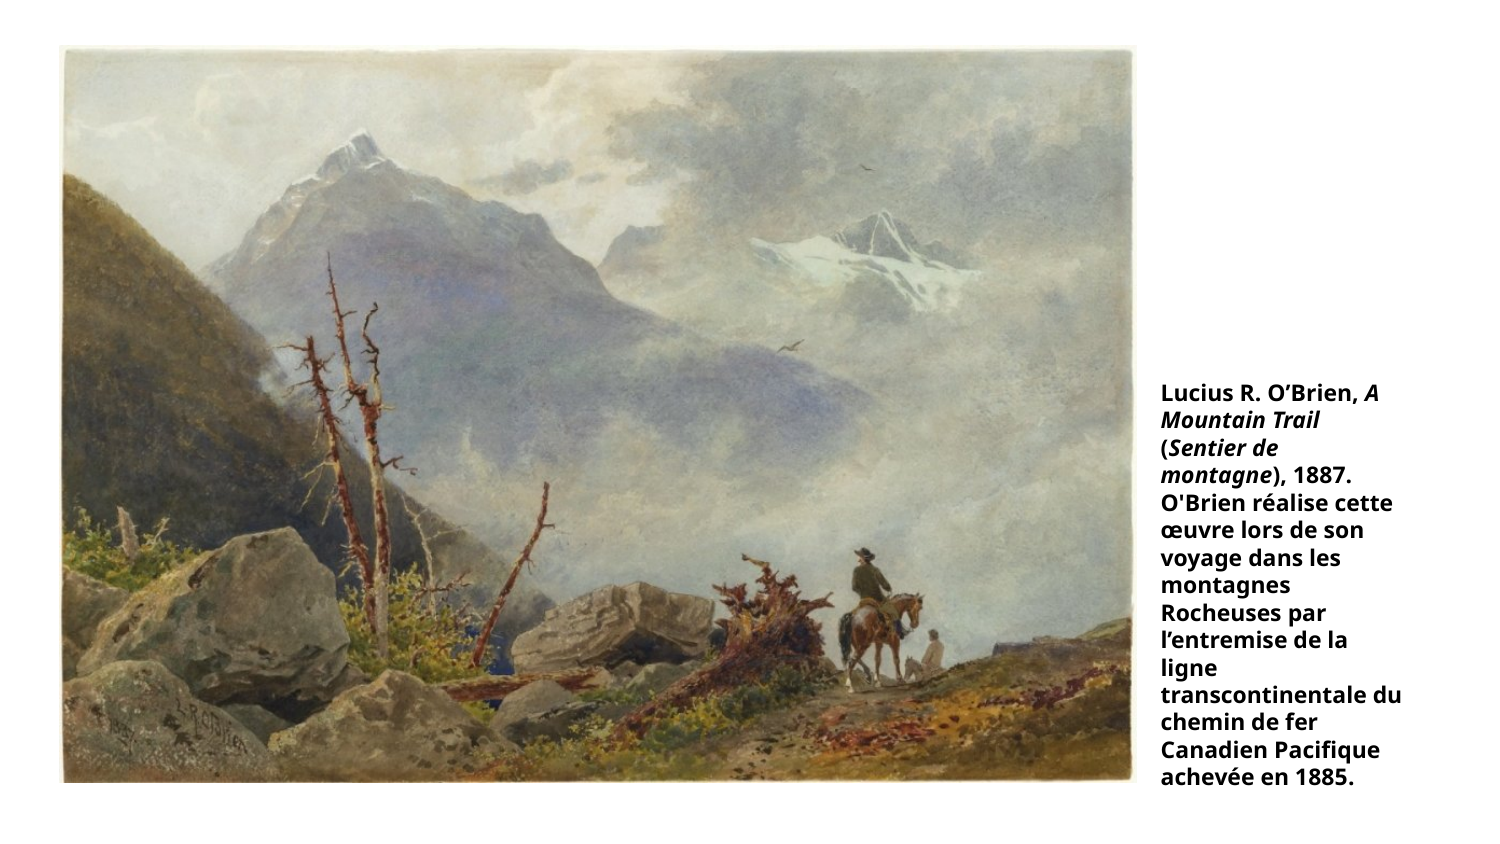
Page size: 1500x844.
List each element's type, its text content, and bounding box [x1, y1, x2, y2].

picture [59, 45, 1137, 783]
text_box Lucius R. O’Brien, A Mountain Trail (Sentier de montagne), 1887. O'Brien réalise cette œuvre lors de son voyage dans les montagnes Rocheuses par l’entremise de la ligne transcontinentale du chemin de fer Canadien Pacifique achevée en 1885. [1145, 363, 1421, 806]
